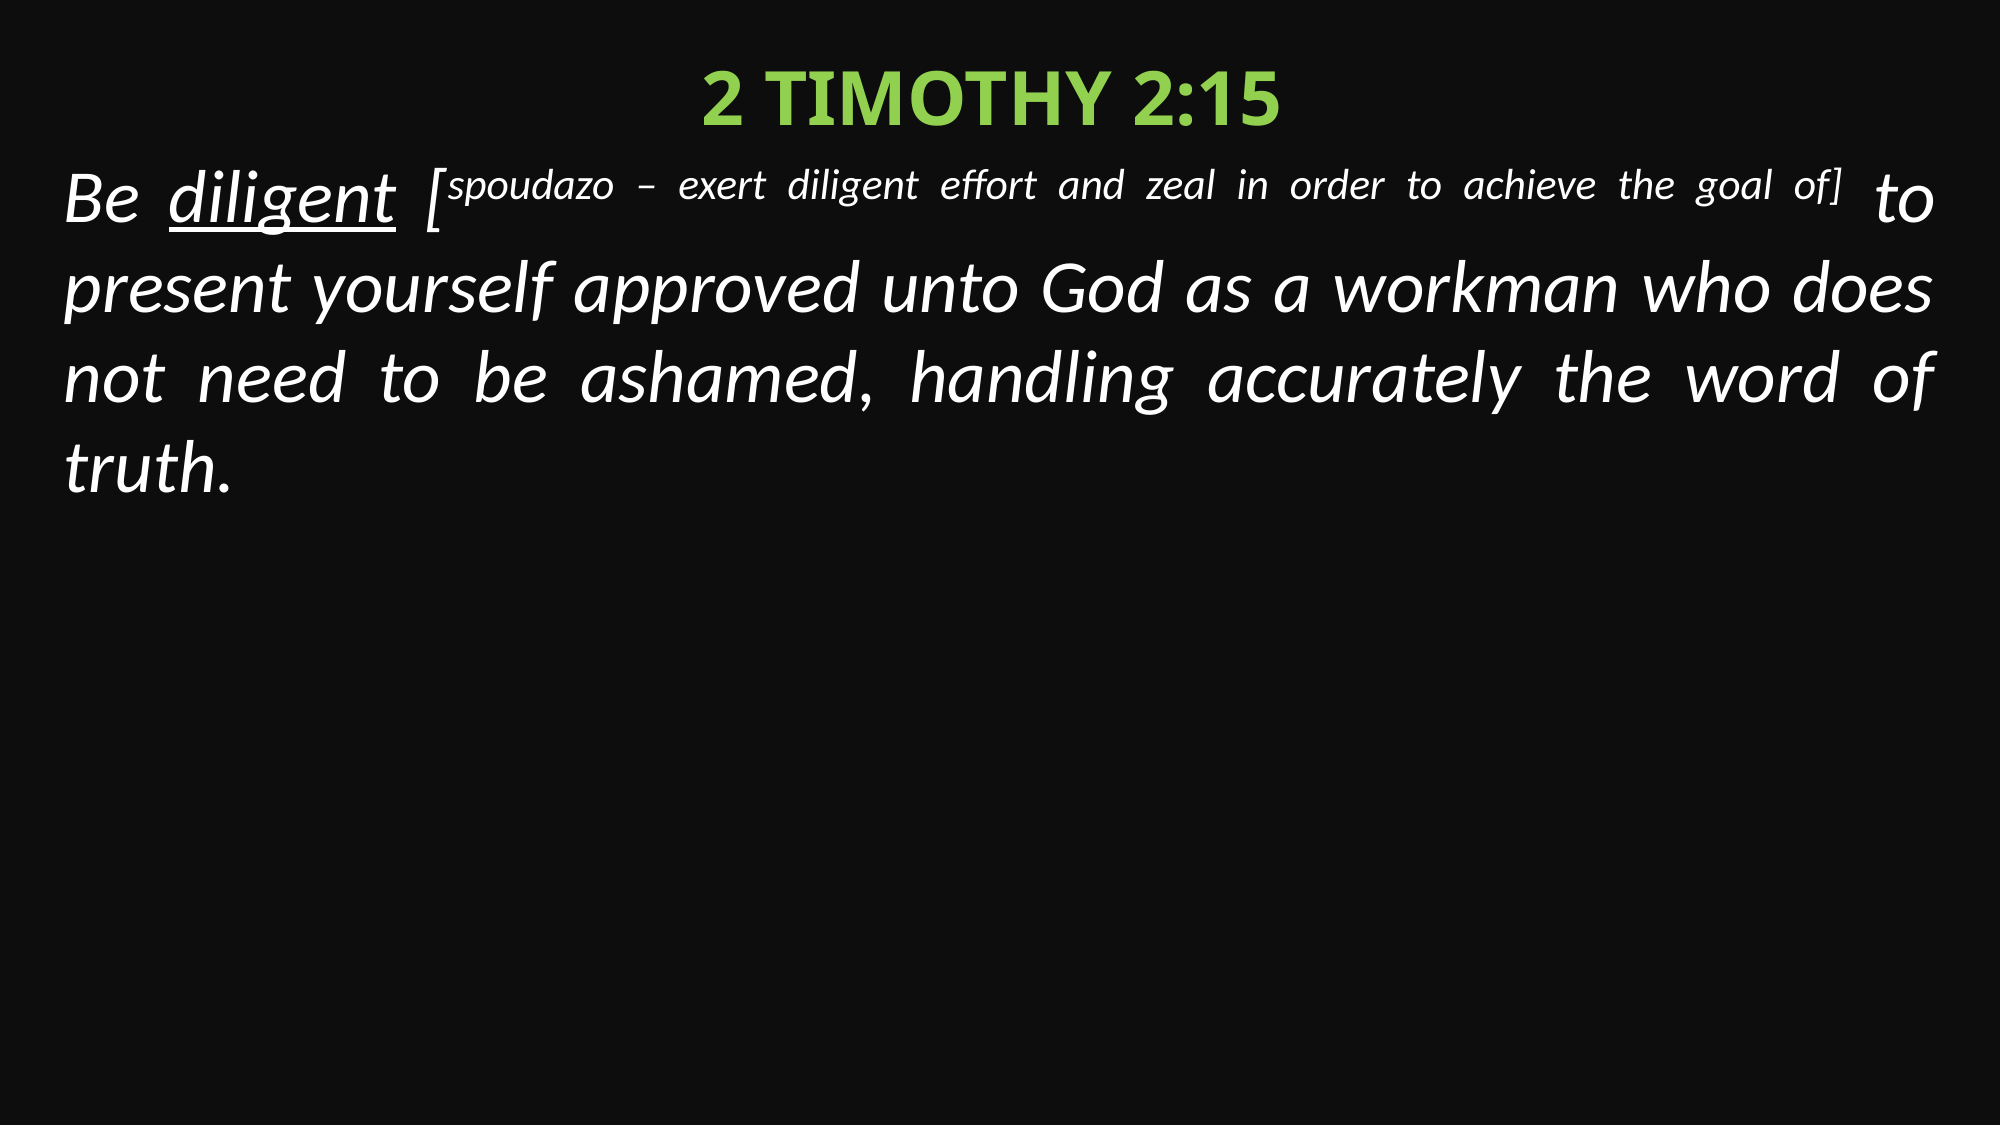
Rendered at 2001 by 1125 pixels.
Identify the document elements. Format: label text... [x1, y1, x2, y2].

text_box Be diligent [spoudazo – exert diligent effort and zeal in order to achieve the goal of] to present yourself approved unto God as a workman who does not need to be ashamed, handling accurately the word of truth. [49, 139, 1951, 515]
subtitle 2 Timothy 2:15 [34, 42, 1951, 184]
